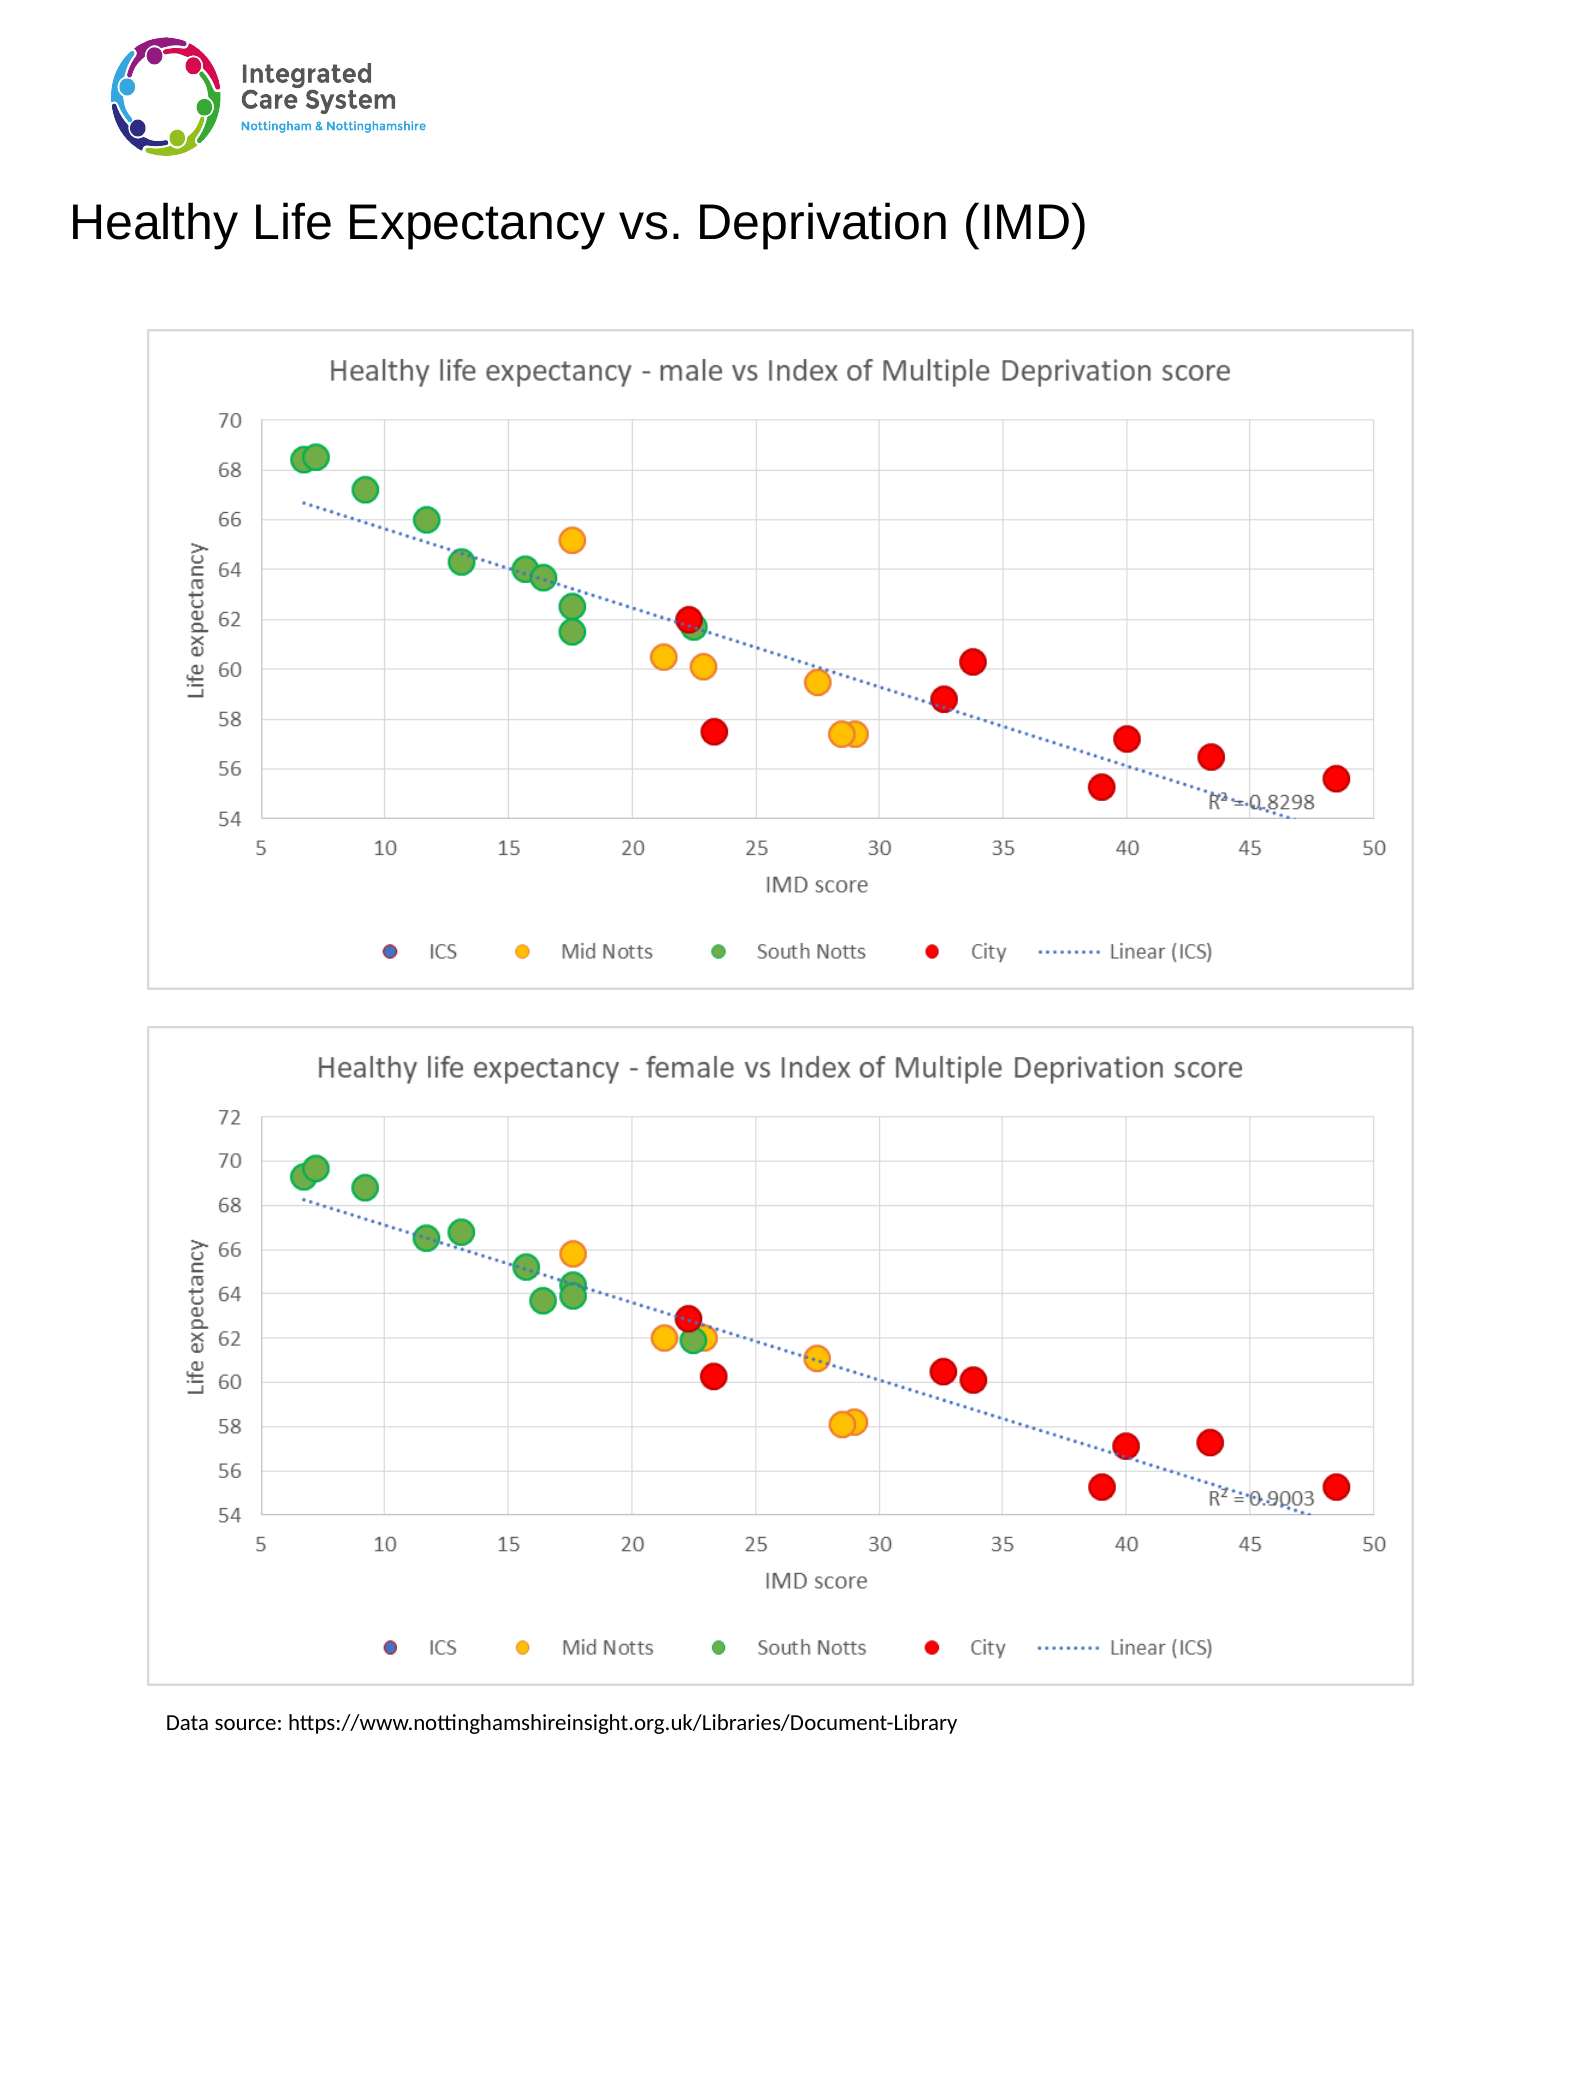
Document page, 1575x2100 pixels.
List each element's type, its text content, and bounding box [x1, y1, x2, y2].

picture [78, 11, 567, 228]
picture [147, 1026, 1414, 1686]
text_box Data source: https://www.nottinghamshireinsight.org.uk/Libraries/Document-Library [151, 1699, 1544, 1742]
picture [147, 329, 1414, 990]
text_box Healthy Life Expectancy vs. Deprivation (IMD) [63, 183, 1212, 261]
